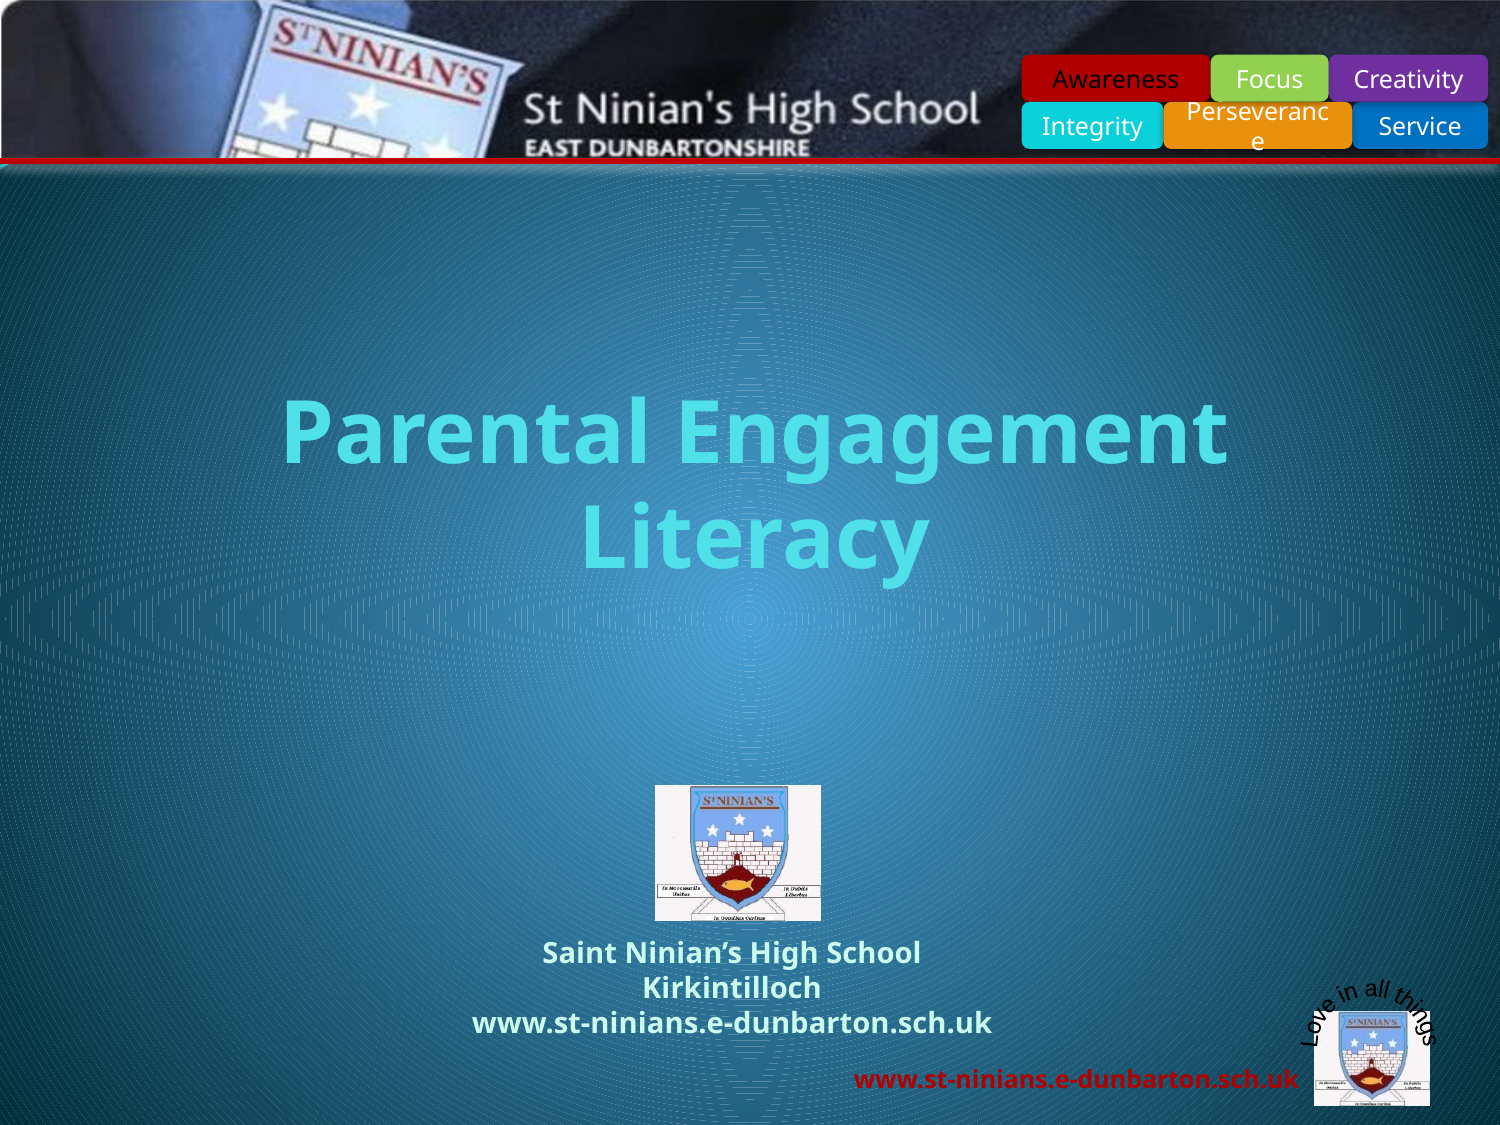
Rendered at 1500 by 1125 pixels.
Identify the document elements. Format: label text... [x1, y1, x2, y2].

title Parental Engagement Literacy [112, 373, 1401, 587]
picture [655, 785, 821, 921]
picture [0, 0, 1500, 158]
picture [1314, 1011, 1430, 1106]
picture [1422, 1024, 1430, 1030]
picture [1314, 1011, 1322, 1017]
